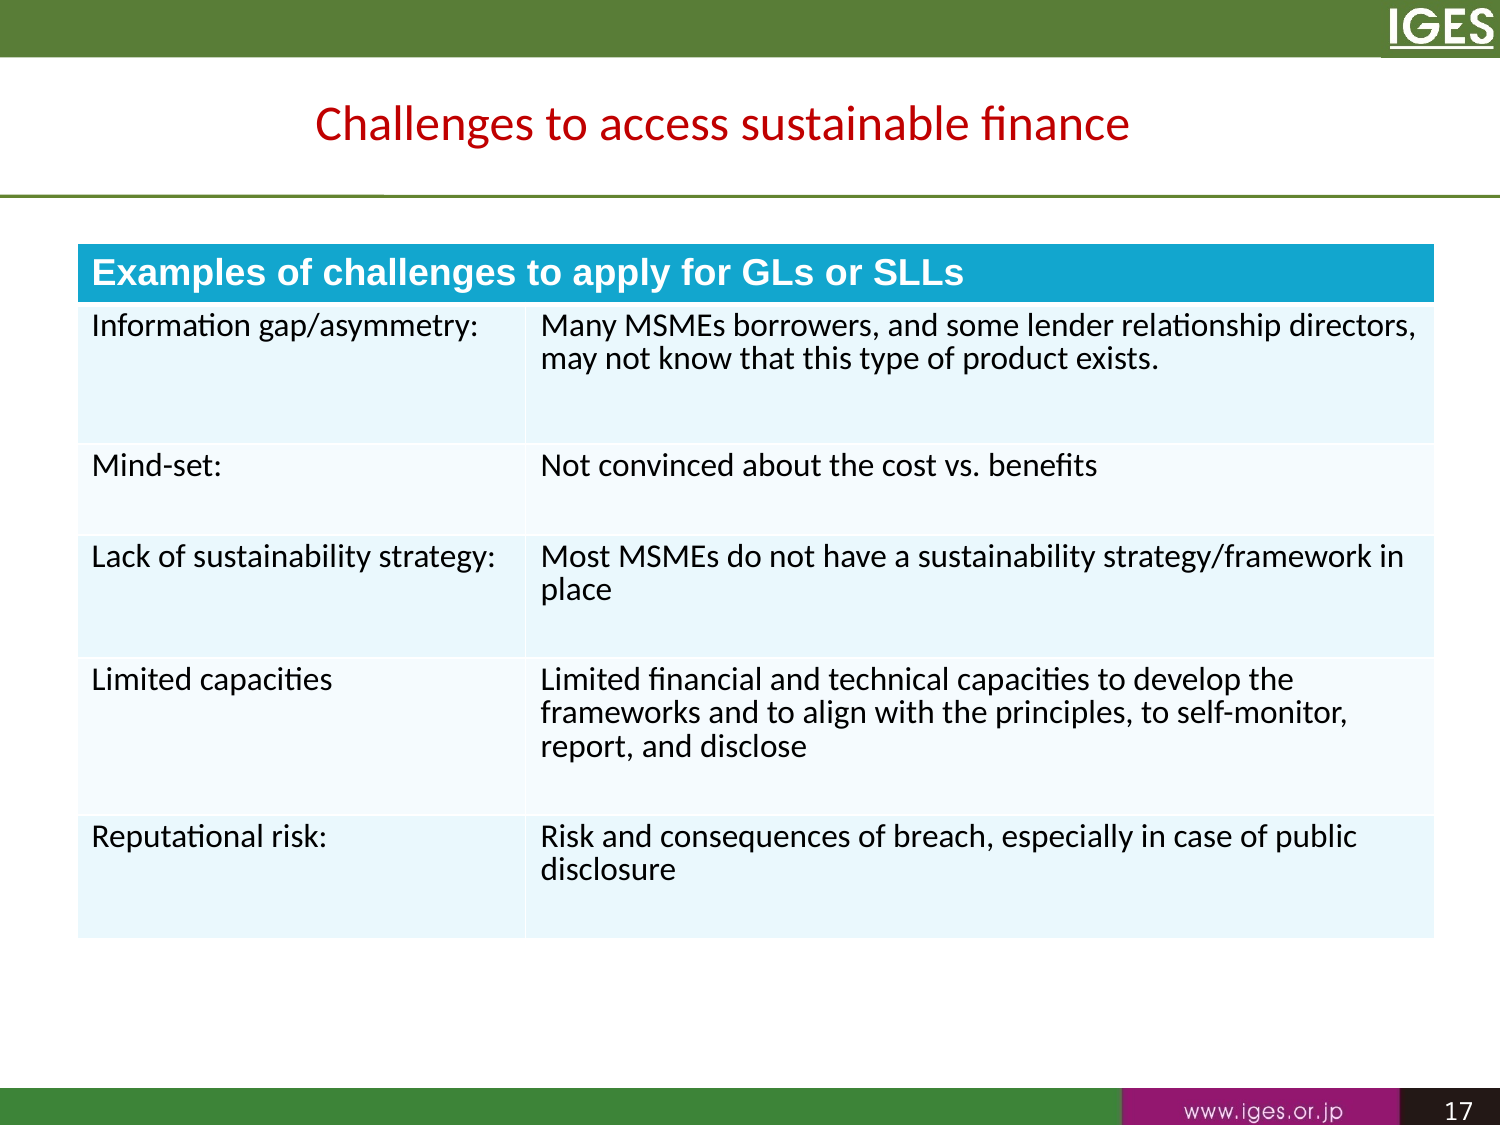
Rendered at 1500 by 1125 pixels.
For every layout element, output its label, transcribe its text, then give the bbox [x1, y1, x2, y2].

table_cell Not convinced about the cost vs. benefits [526, 445, 1434, 534]
table_cell Lack of sustainability strategy: [78, 536, 525, 657]
title Challenges to access sustainable finance [29, 82, 1418, 185]
table_cell Mind-set: [78, 445, 525, 534]
table_cell Risk and consequences of breach, especially in case of public disclosure [526, 816, 1434, 938]
picture [0, 1088, 1500, 1125]
table_cell Many MSMEs borrowers, and some lender relationship directors, may not know that this type of product exists. [526, 307, 1434, 443]
table_cell Limited financial and technical capacities to develop the frameworks and to align with the principles, to self-monitor, report, and disclose [526, 659, 1434, 814]
table_cell Most MSMEs do not have a sustainability strategy/framework in place [526, 536, 1434, 657]
table_header Examples of challenges to apply for GLs or SLLs [78, 244, 1434, 302]
table_cell Information gap/asymmetry: [78, 307, 525, 443]
table_cell Reputational risk: [78, 816, 525, 938]
table_cell Limited capacities [78, 659, 525, 814]
picture [1381, 0, 1500, 58]
